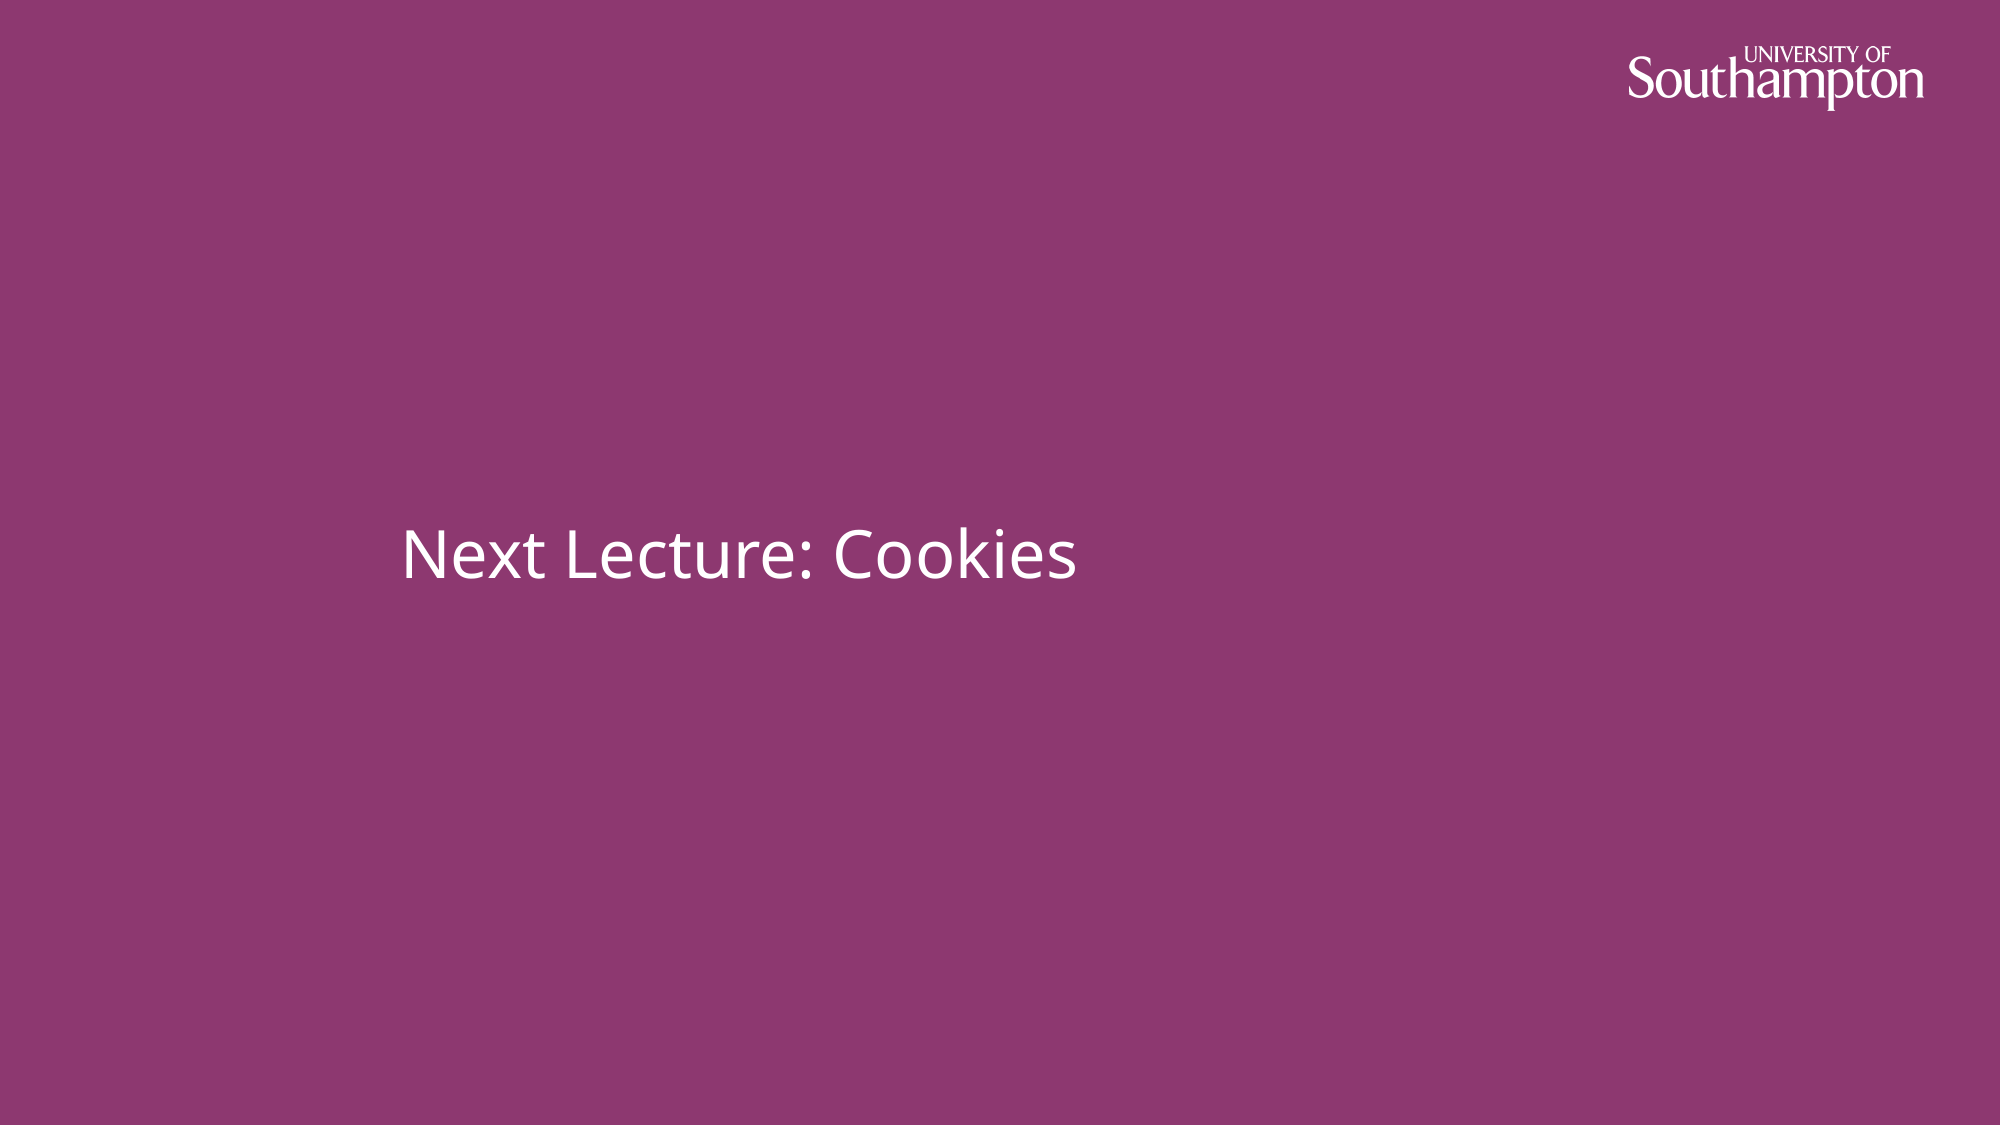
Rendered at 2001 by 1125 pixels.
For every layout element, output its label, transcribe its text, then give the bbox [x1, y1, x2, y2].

title Next Lecture: Cookies [385, 350, 1615, 764]
picture [1629, 46, 1924, 111]
